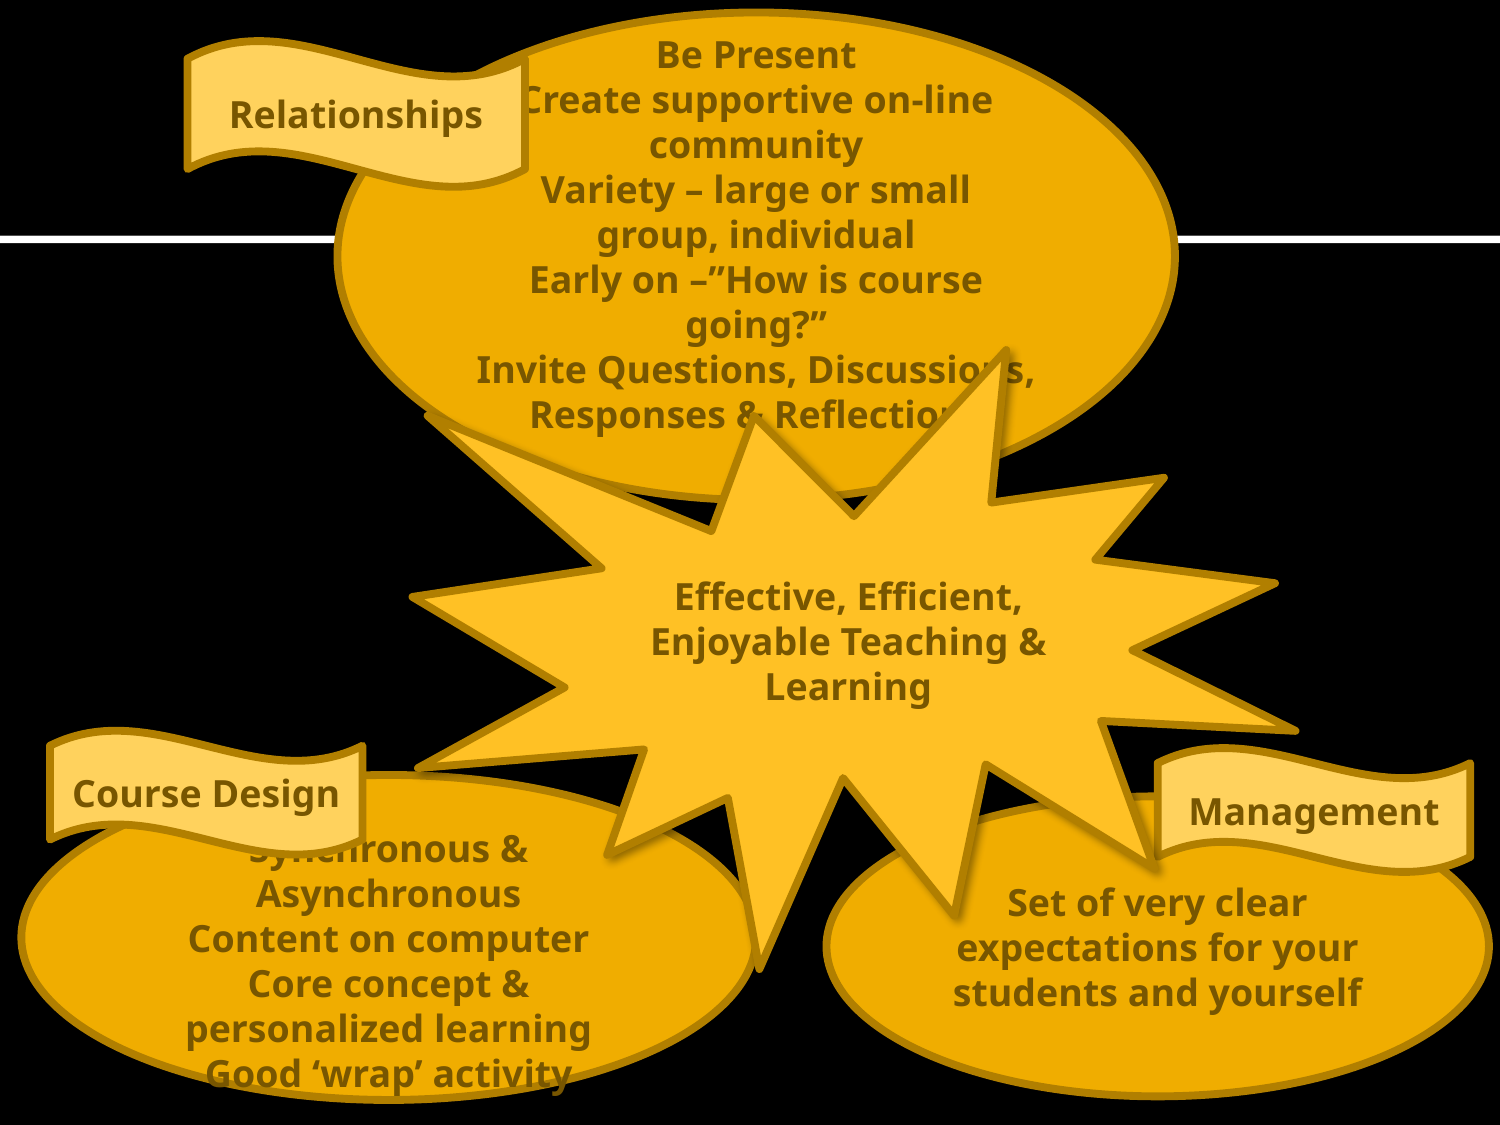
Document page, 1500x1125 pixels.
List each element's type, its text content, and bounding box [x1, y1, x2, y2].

text_box Course Design [46, 726, 367, 859]
text_box Synchronous & Asynchronous Content on computer Core concept & personalized learning Good ‘wrap’ activity [17, 771, 753, 1104]
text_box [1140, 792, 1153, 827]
text_box Relationships [183, 37, 529, 191]
text_box Management [1153, 744, 1475, 876]
text_box Set of very clear expectations for your students and yourself [822, 804, 1493, 1101]
text_box Effective, Efficient, Enjoyable Teaching & Learning [408, 346, 1300, 973]
text_box Be Present Create supportive on-line community Variety – large or small group, individual Early on –”How is course going?” Invite Questions, Discussions, Responses & Reflections [333, 8, 1179, 503]
